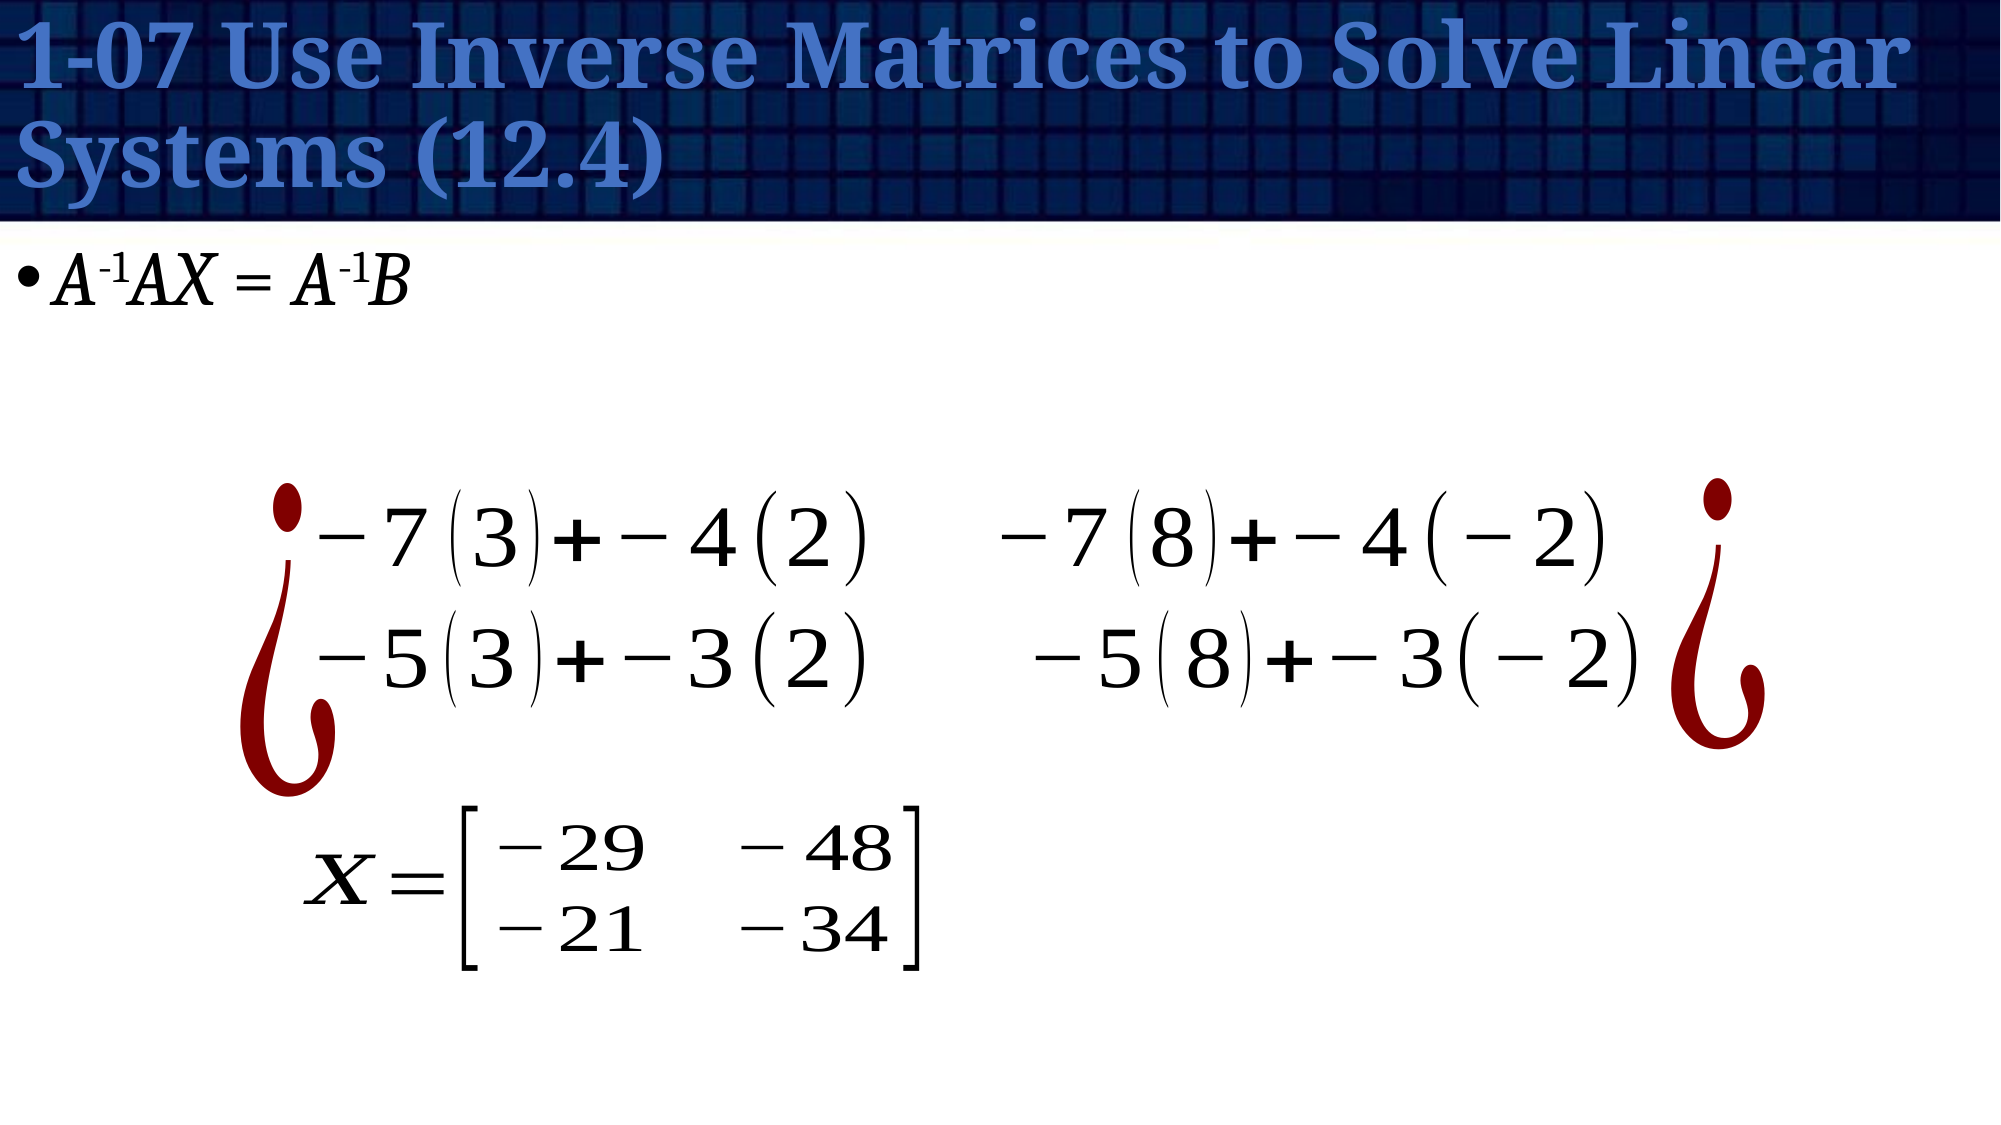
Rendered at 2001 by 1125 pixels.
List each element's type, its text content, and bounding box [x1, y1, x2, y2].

title 1-07 Use Inverse Matrices to Solve Linear Systems (12.4) [0, 0, 2000, 218]
picture [0, 0, 2001, 1125]
